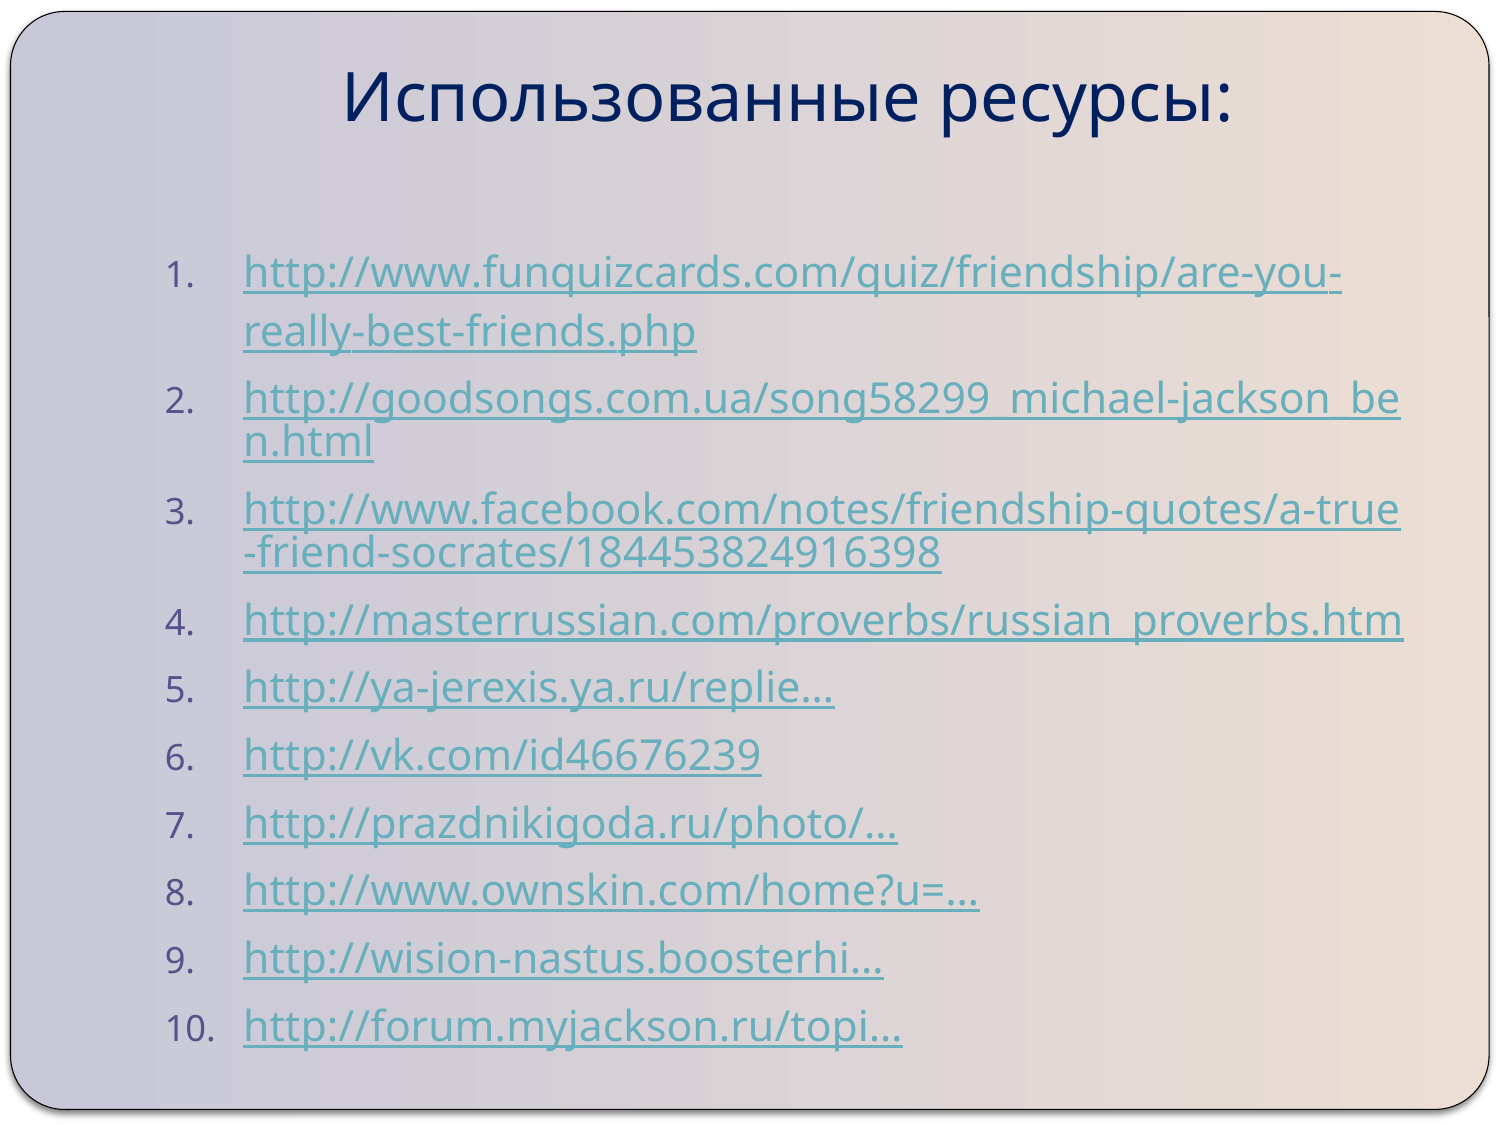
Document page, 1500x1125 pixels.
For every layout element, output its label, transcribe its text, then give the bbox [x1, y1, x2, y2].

title Использованные ресурсы: [150, 45, 1425, 233]
list http://www.funquizcards.com/quiz/friendship/are-you-really-best-friends.php http://goodsongs.com.ua/song58299_michael-jackson_ben.html http://www.facebook.com/notes/friendship-quotes/a-true-friend-socrates/184453824916398 http://masterrussian.com/proverbs/russian_proverbs.htm http://ya-jerexis.ya.ru/replie… http://vk.com/id46676239 http://prazdnikigoda.ru/photo/… http://www.ownskin.com/home?u=… http://wision-nastus.boosterhi… http://forum.myjackson.ru/topi… [150, 237, 1425, 988]
